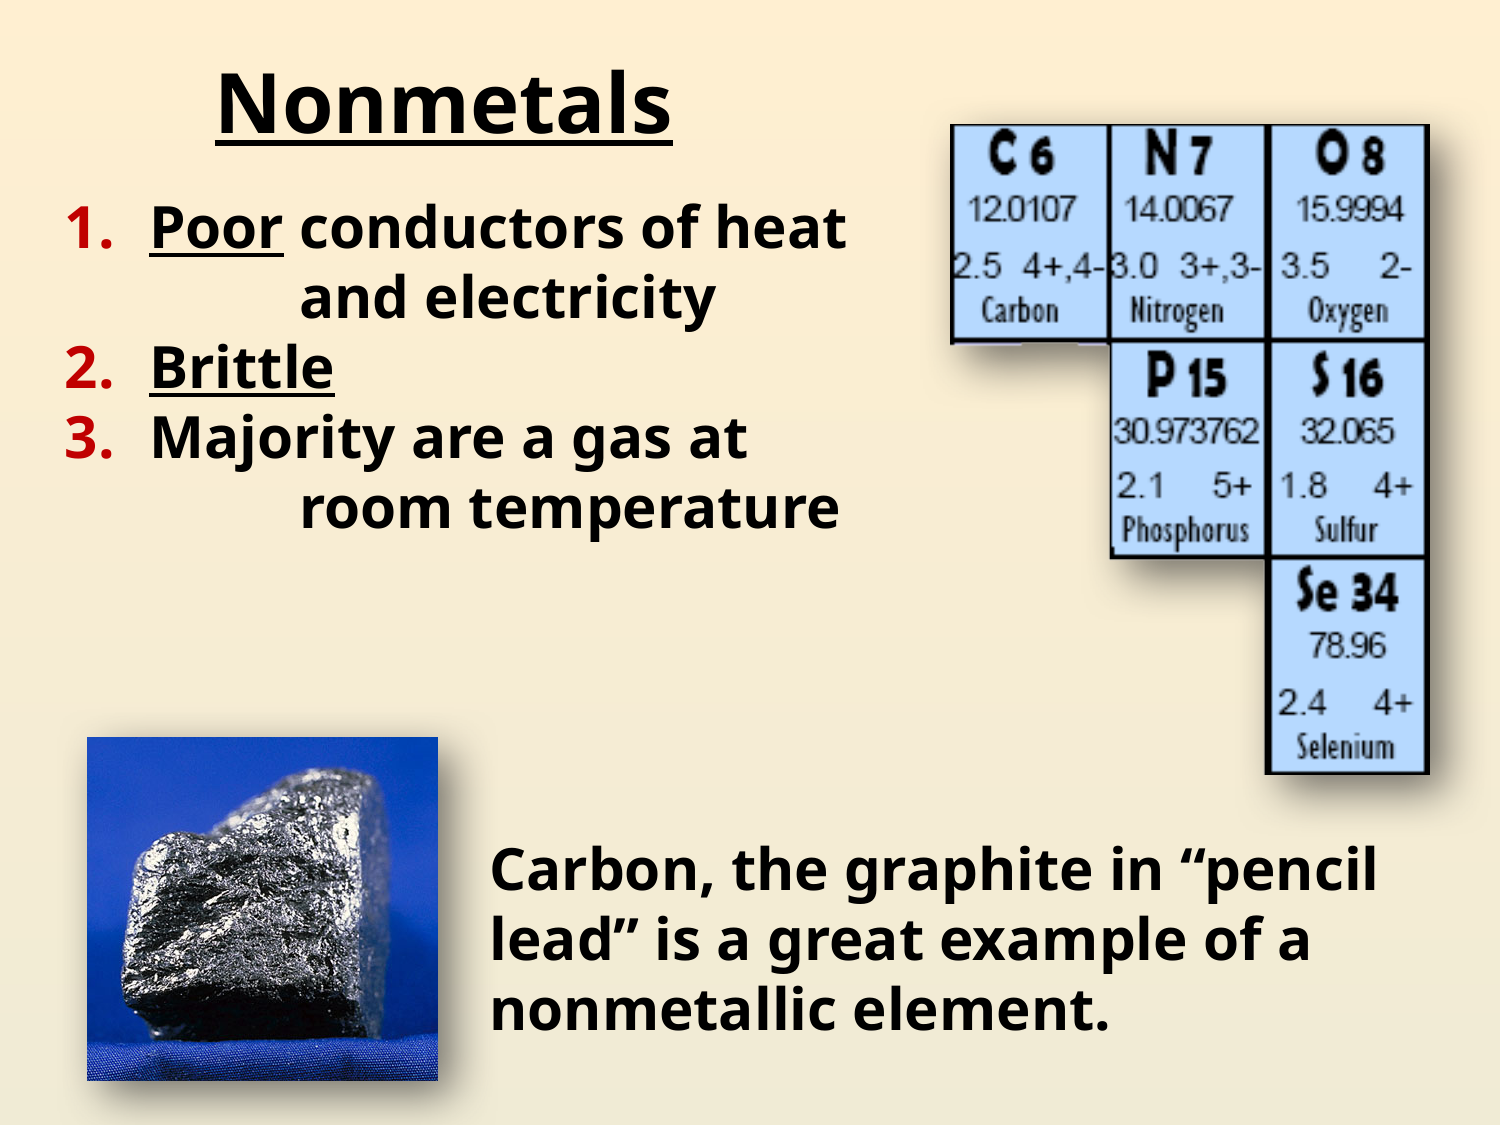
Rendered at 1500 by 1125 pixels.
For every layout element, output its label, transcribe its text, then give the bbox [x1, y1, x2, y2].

picture [949, 124, 1430, 776]
text_box Carbon, the graphite in “pencil lead” is a great example of a nonmetallic element. [474, 825, 1438, 1050]
picture [87, 737, 438, 1081]
title Nonmetals [99, 49, 788, 112]
text_box Poor conductors of heat and electricity Brittle Majority are a gas at room temperature [49, 112, 875, 548]
